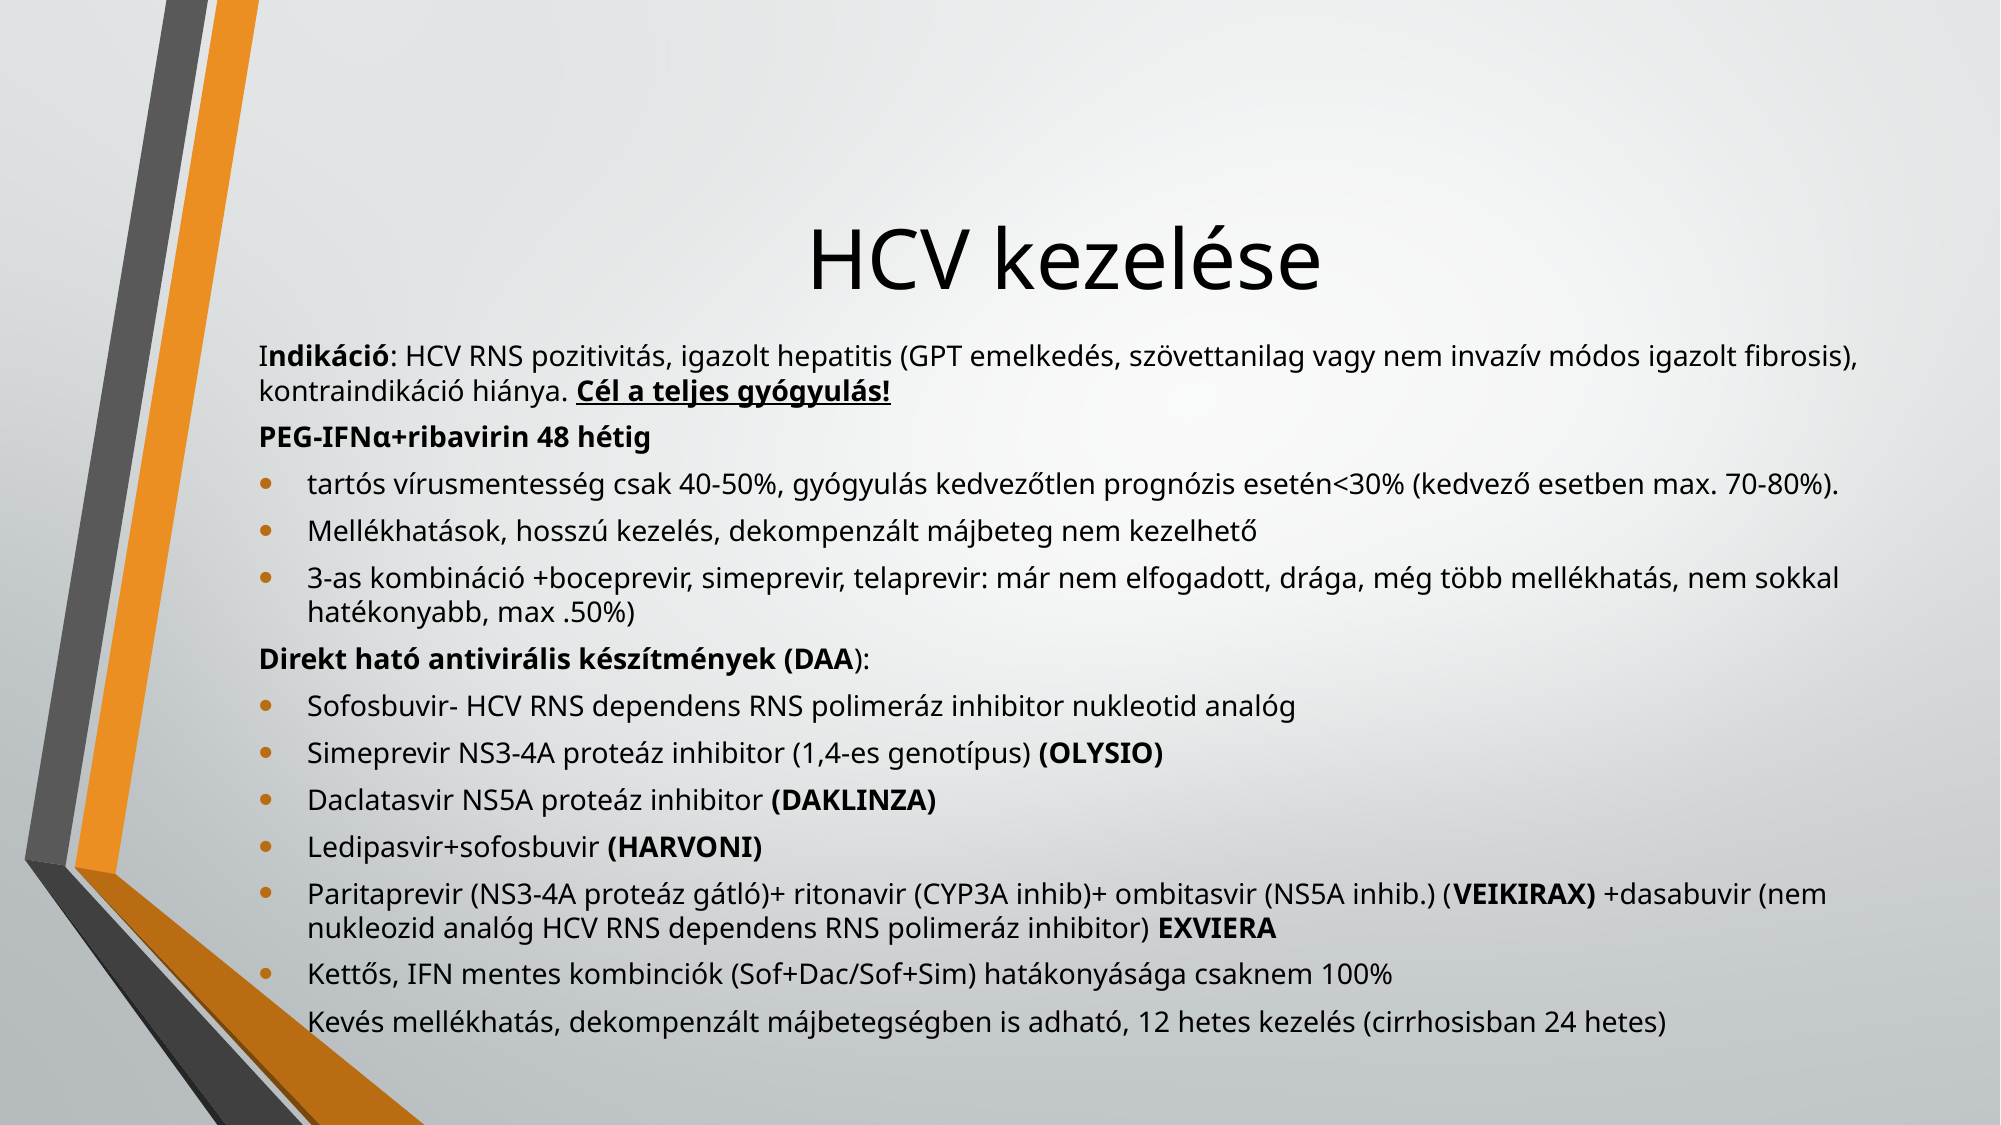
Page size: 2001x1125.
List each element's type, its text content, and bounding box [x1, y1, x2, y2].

title HCV kezelése [243, 112, 1887, 330]
list Indikáció: HCV RNS pozitivitás, igazolt hepatitis (GPT emelkedés, szövettanilag vagy nem invazív módos igazolt fibrosis), kontraindikáció hiánya. Cél a teljes gyógyulás! PEG-IFNα+ribavirin 48 hétig tartós vírusmentesség csak 40-50%, gyógyulás kedvezőtlen prognózis esetén<30% (kedvező esetben max. 70-80%). Mellékhatások, hosszú kezelés, dekompenzált májbeteg nem kezelhető 3-as kombináció +boceprevir, simeprevir, telaprevir: már nem elfogadott, drága, még több mellékhatás, nem sokkal hatékonyabb, max .50%) Direkt ható antivirális készítmények (DAA): Sofosbuvir- HCV RNS dependens RNS polimeráz inhibitor nukleotid analóg Simeprevir NS3-4A proteáz inhibitor (1,4-es genotípus) (OLYSIO) Daclatasvir NS5A proteáz inhibitor (DAKLINZA) Ledipasvir+sofosbuvir (HARVONI) Paritaprevir (NS3-4A proteáz gátló)+ ritonavir (CYP3A inhib)+ ombitasvir (NS5A inhib.) (VEIKIRAX) +dasabuvir (nem nukleozid analóg HCV RNS dependens RNS polimeráz inhibitor) EXVIERA Kettős, IFN mentes kombinciók (Sof+Dac/Sof+Sim) hatákonyásága csaknem 100% Kevés mellékhatás, dekompenzált májbetegségben is adható, 12 hetes kezelés (cirrhosisban 24 hetes) [243, 330, 1887, 1046]
